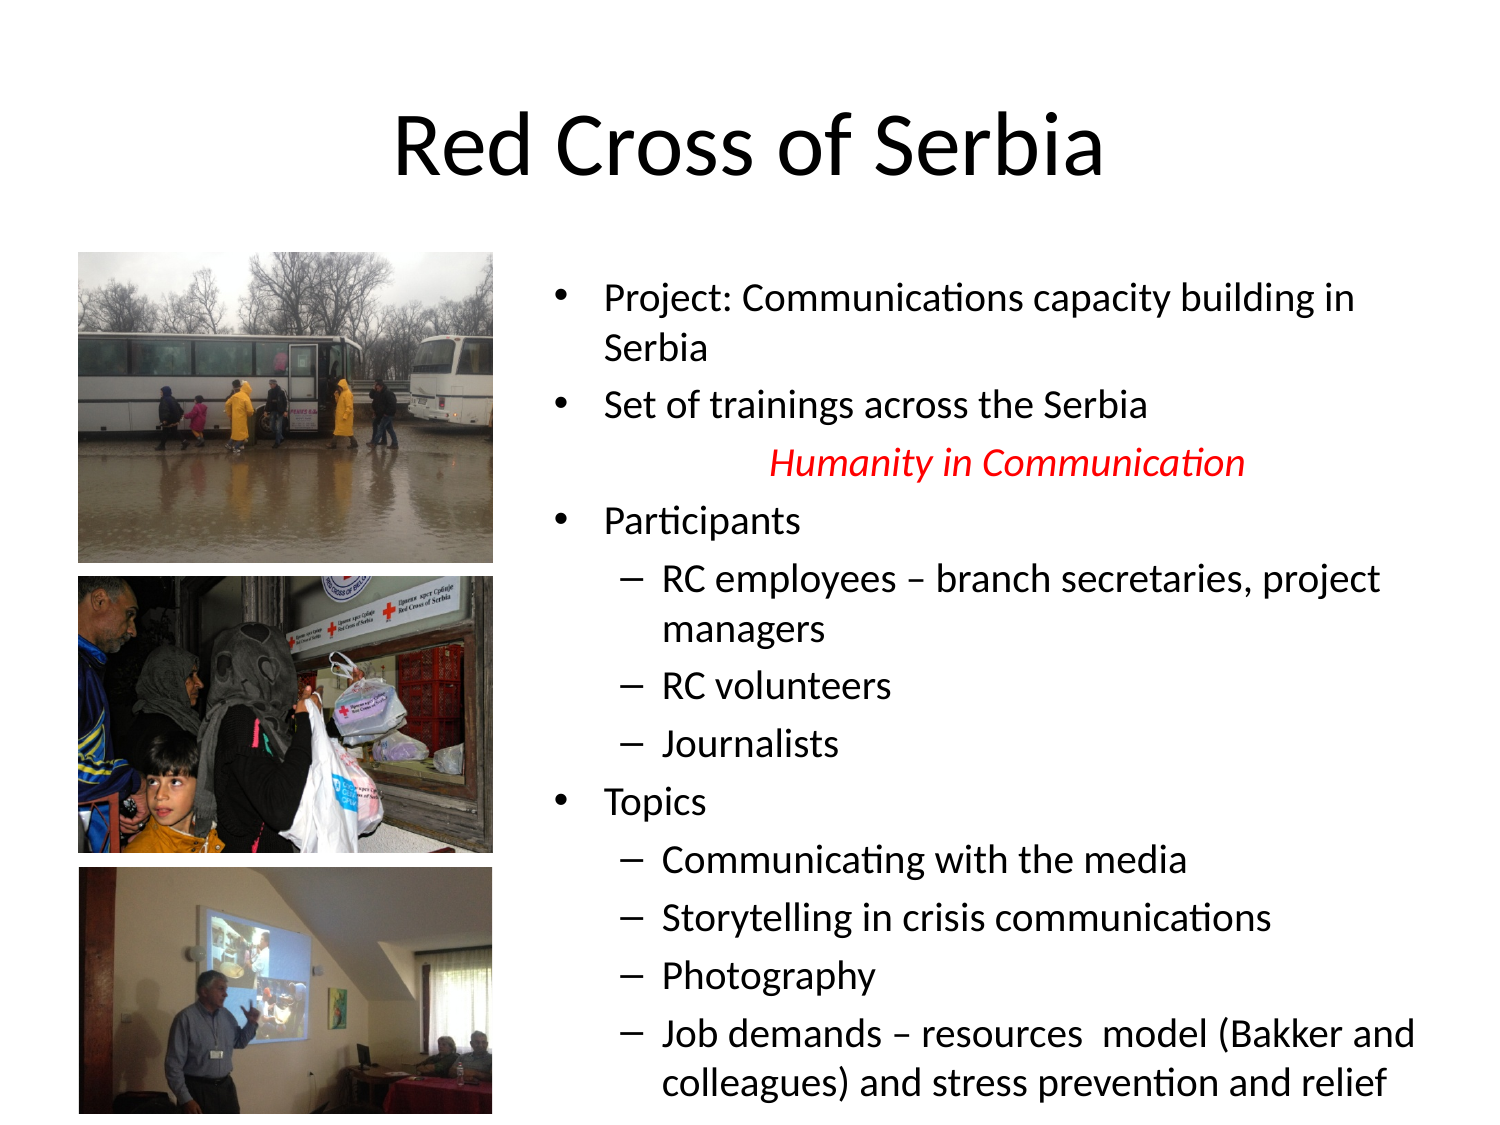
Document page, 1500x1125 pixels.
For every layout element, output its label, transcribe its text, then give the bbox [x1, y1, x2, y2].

picture [78, 576, 493, 853]
title Red Cross of Serbia [75, 45, 1425, 233]
picture [78, 866, 493, 1114]
picture [78, 252, 493, 563]
list Project: Communications capacity building in Serbia Set of trainings across the Serbia Humanity in Communication Participants RC employees – branch secretaries, project managers RC volunteers Journalists Topics Communicating with the media Storytelling in crisis communications Photography Job demands – resources model (Bakker and colleagues) and stress prevention and relief [539, 262, 1477, 1125]
